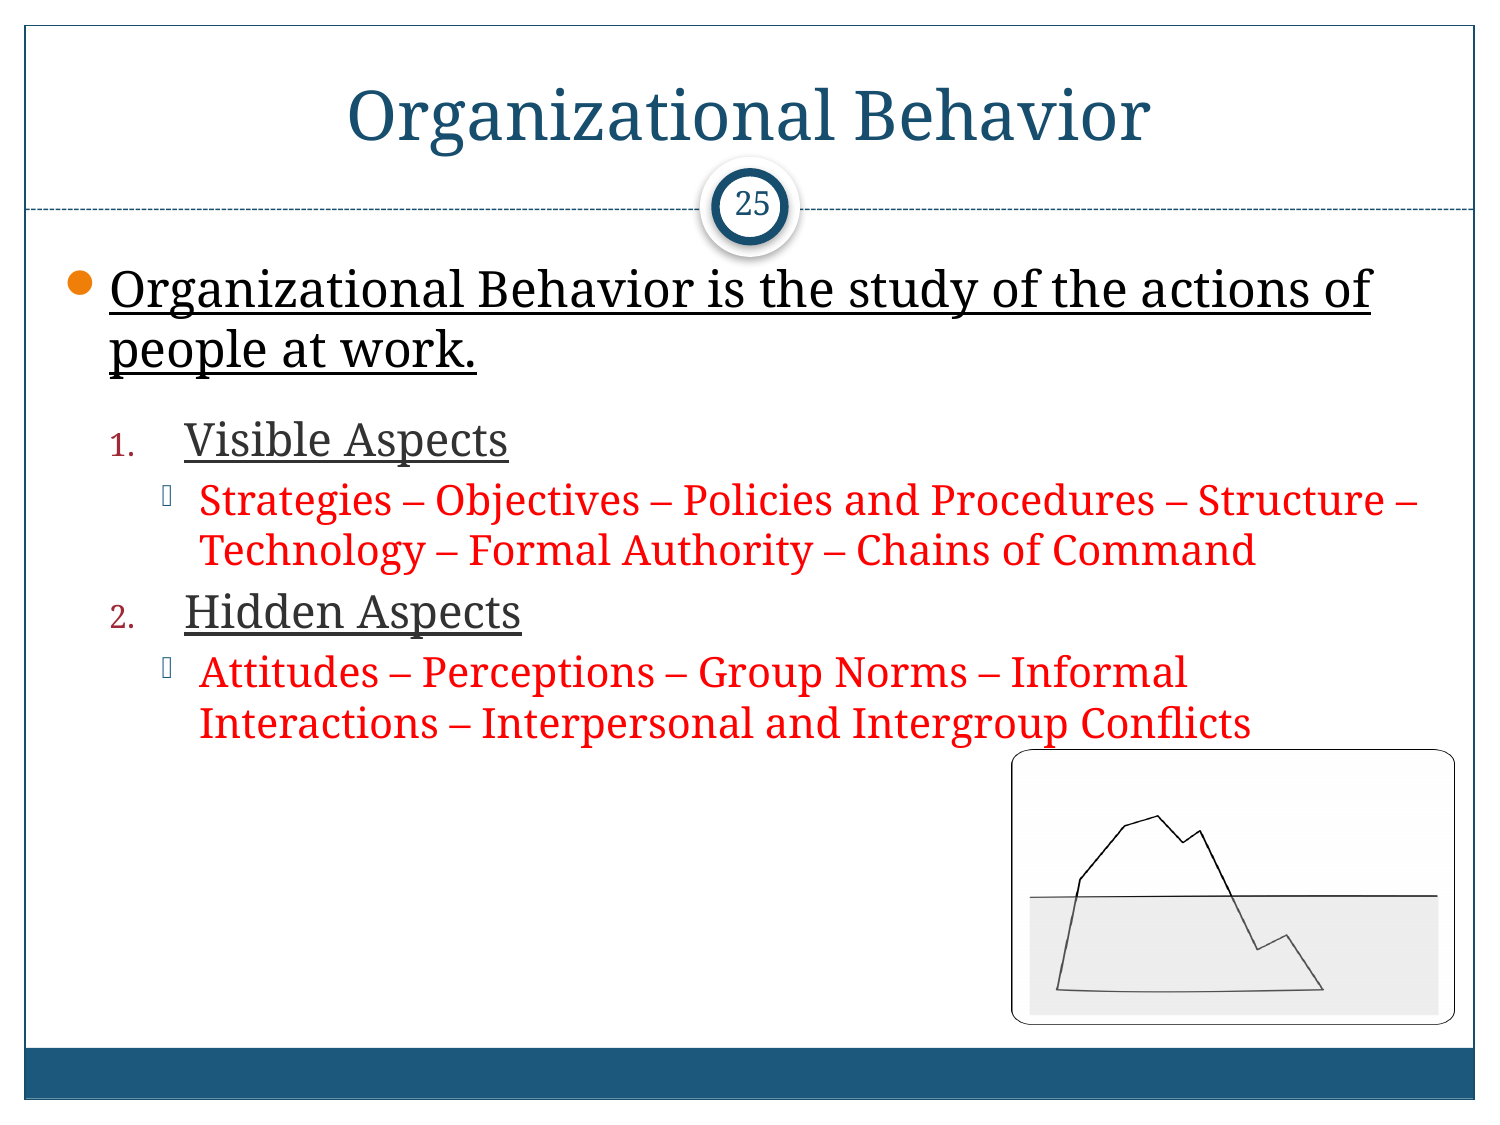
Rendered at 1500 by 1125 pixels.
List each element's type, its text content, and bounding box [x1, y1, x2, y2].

list Organizational Behavior is the study of the actions of people at work. Visible Aspects Strategies – Objectives – Policies and Procedures – Structure – Technology – Formal Authority – Chains of Command Hidden Aspects Attitudes – Perceptions – Group Norms – Informal Interactions – Interpersonal and Intergroup Conflicts [49, 250, 1445, 1001]
title Organizational Behavior [49, 37, 1450, 162]
picture [1011, 749, 1455, 1026]
slide_number 25 [715, 168, 791, 241]
